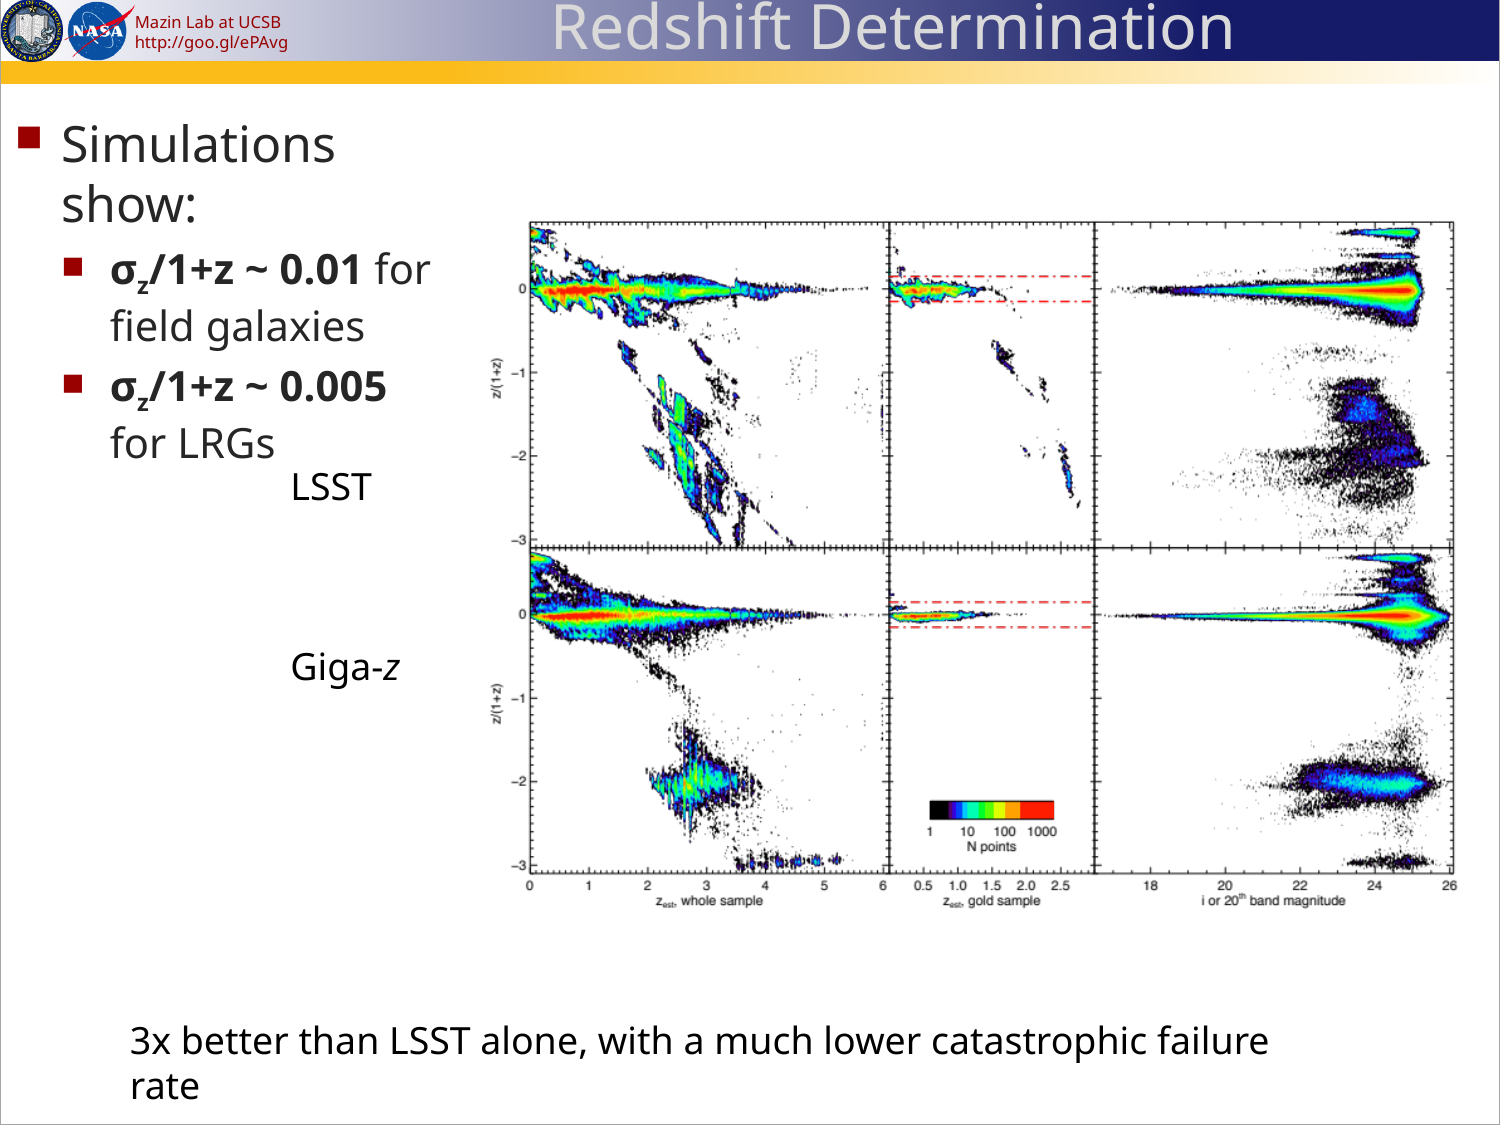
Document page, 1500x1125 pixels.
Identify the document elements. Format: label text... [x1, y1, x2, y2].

picture [456, 210, 1482, 923]
text_box LSST Giga-z [275, 455, 441, 696]
text_box 3x better than LSST alone, with a much lower catastrophic failure rate [115, 1009, 1351, 1115]
title Redshift Determination [0, 0, 1253, 62]
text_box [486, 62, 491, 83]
list Simulations show: σz/1+z ~ 0.01 for field galaxies σz/1+z ~ 0.005 for LRGs [0, 104, 458, 1085]
